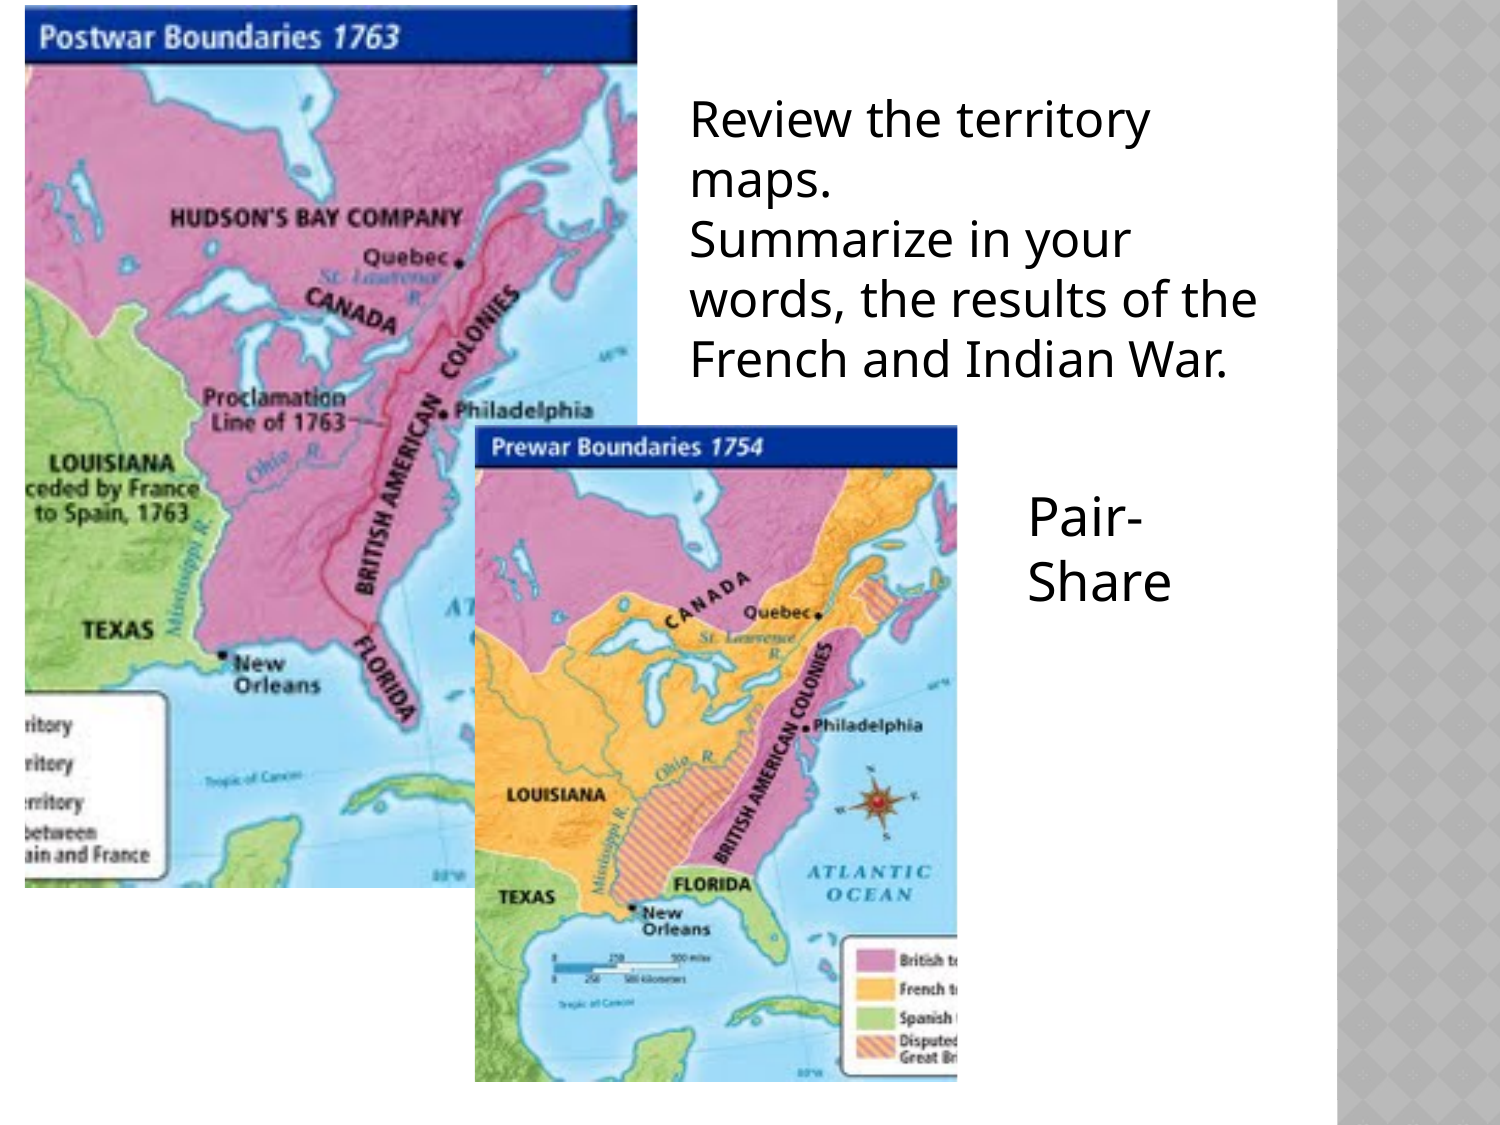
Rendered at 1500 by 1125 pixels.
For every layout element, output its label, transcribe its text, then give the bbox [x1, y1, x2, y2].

picture [24, 4, 958, 1083]
text_box Pair-Share [1012, 474, 1300, 620]
text_box Review the territory maps. Summarize in your words, the results of the French and Indian War. [675, 79, 1313, 395]
